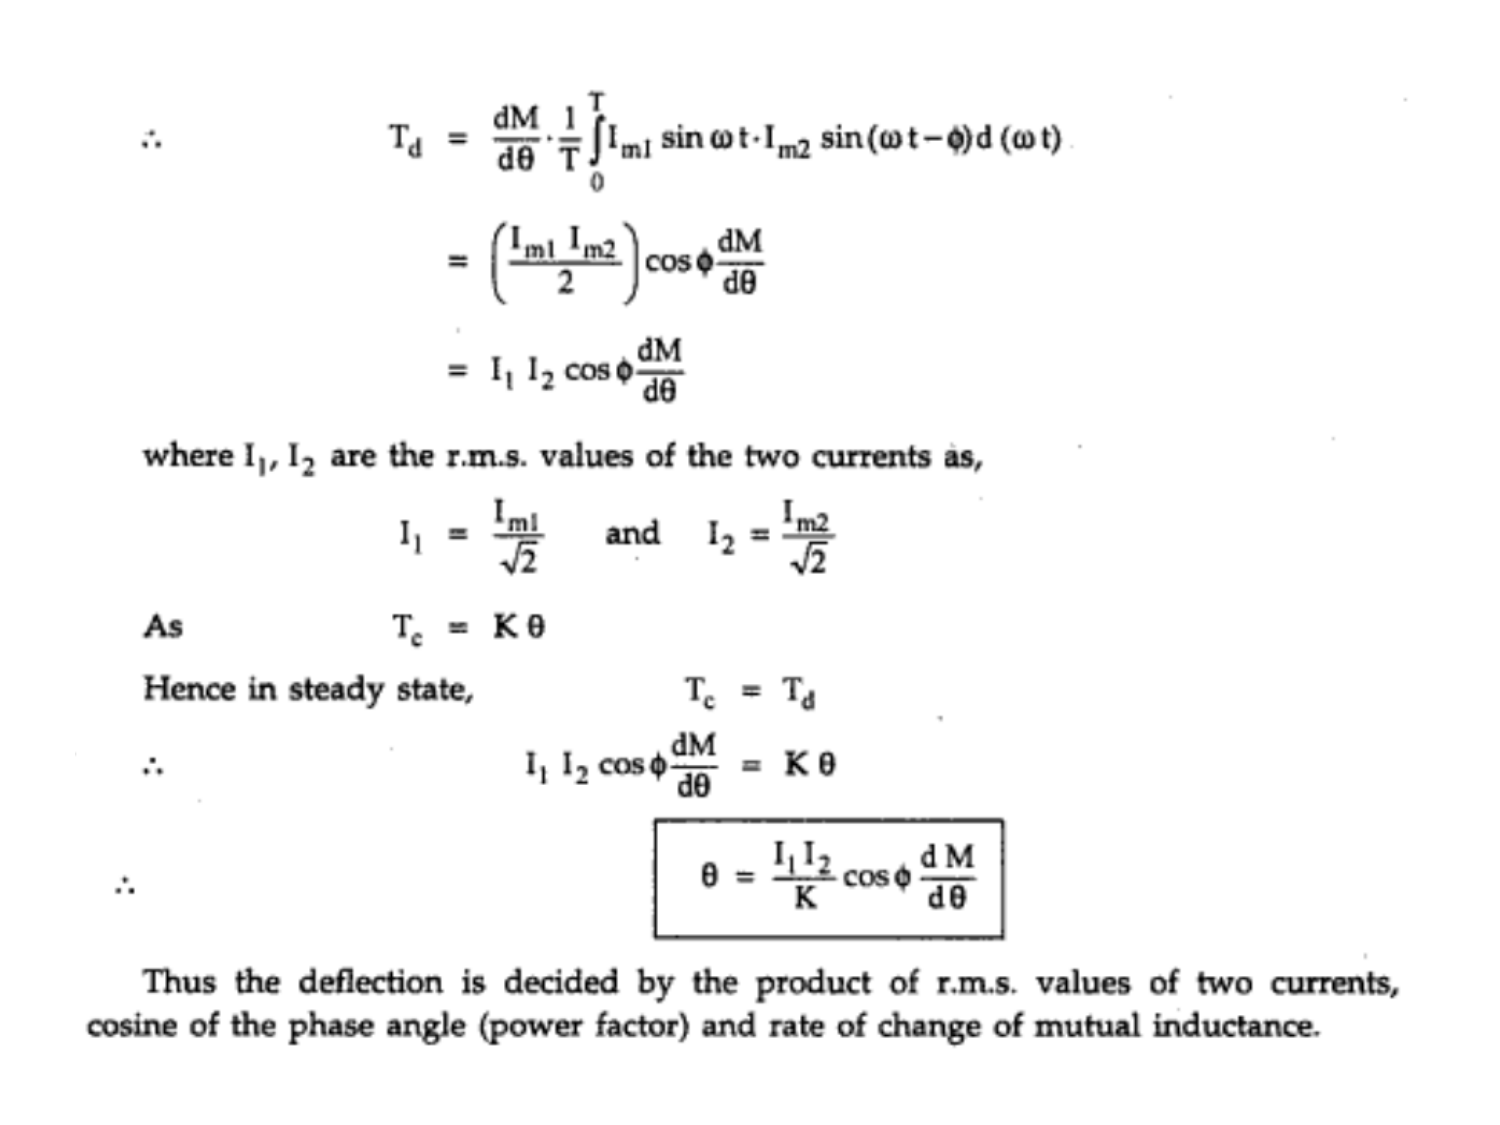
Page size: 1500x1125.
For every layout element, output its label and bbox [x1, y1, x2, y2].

list [74, 87, 1426, 1051]
